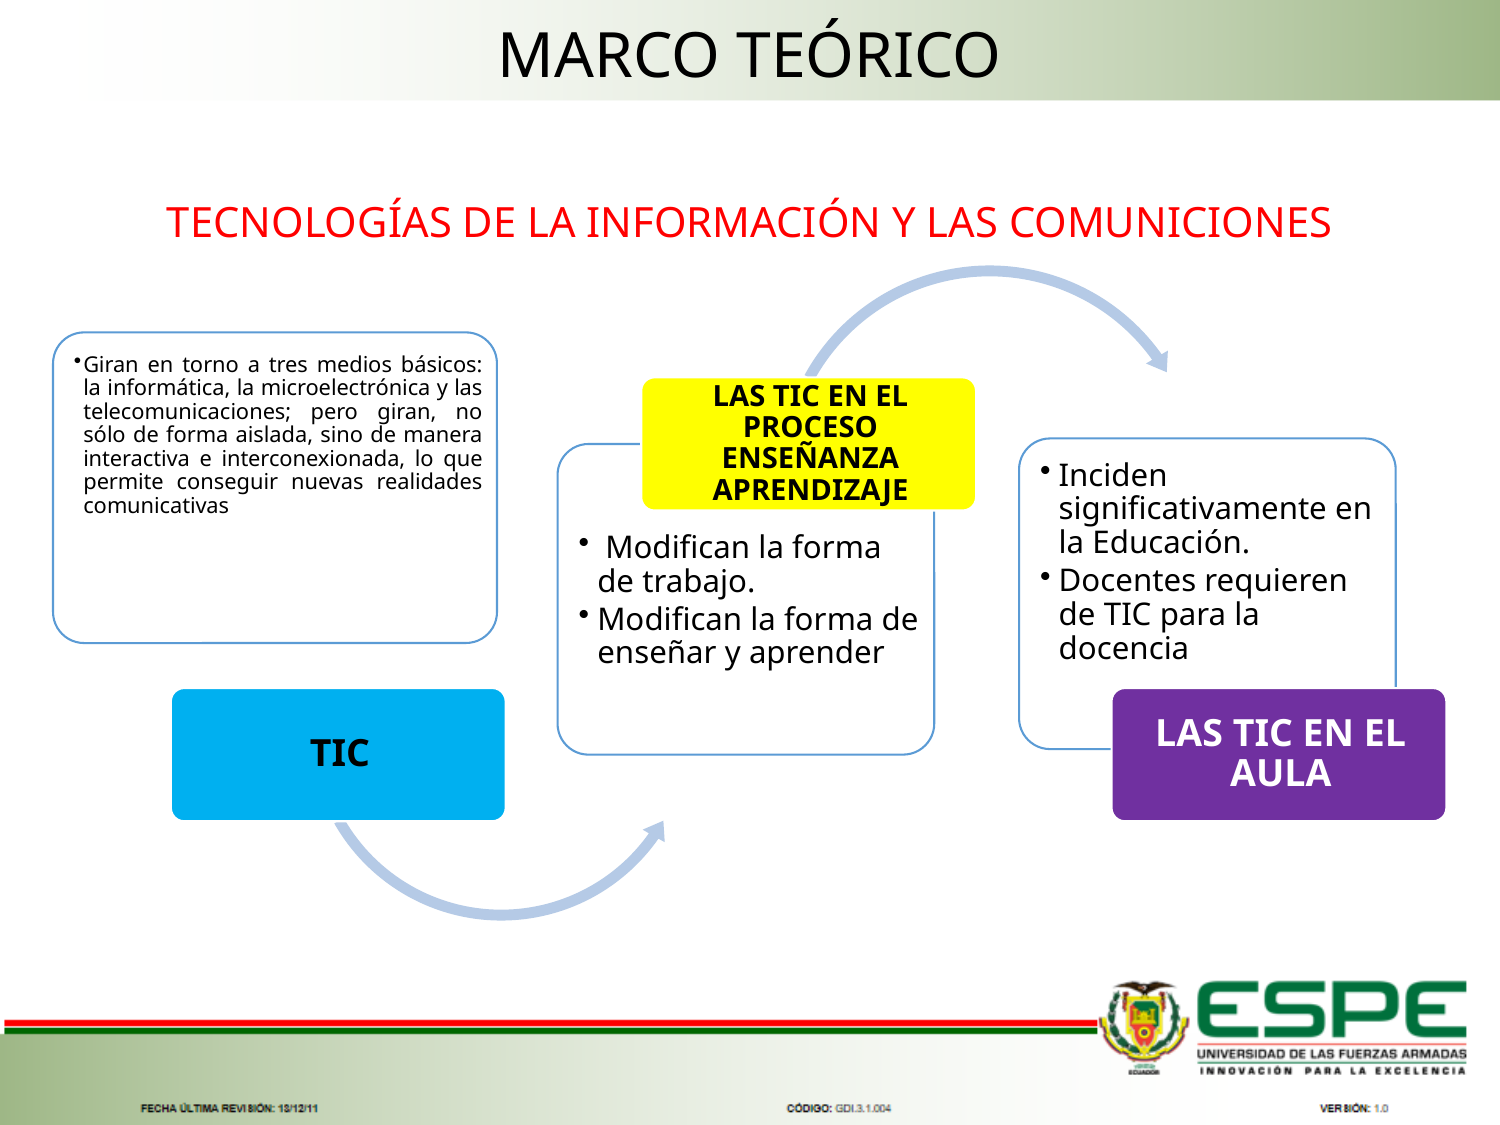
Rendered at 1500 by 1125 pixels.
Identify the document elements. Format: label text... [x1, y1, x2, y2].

picture [0, 0, 1500, 1125]
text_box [53, 172, 1447, 1026]
text_box MARCO TEÓRICO [103, 3, 1397, 111]
